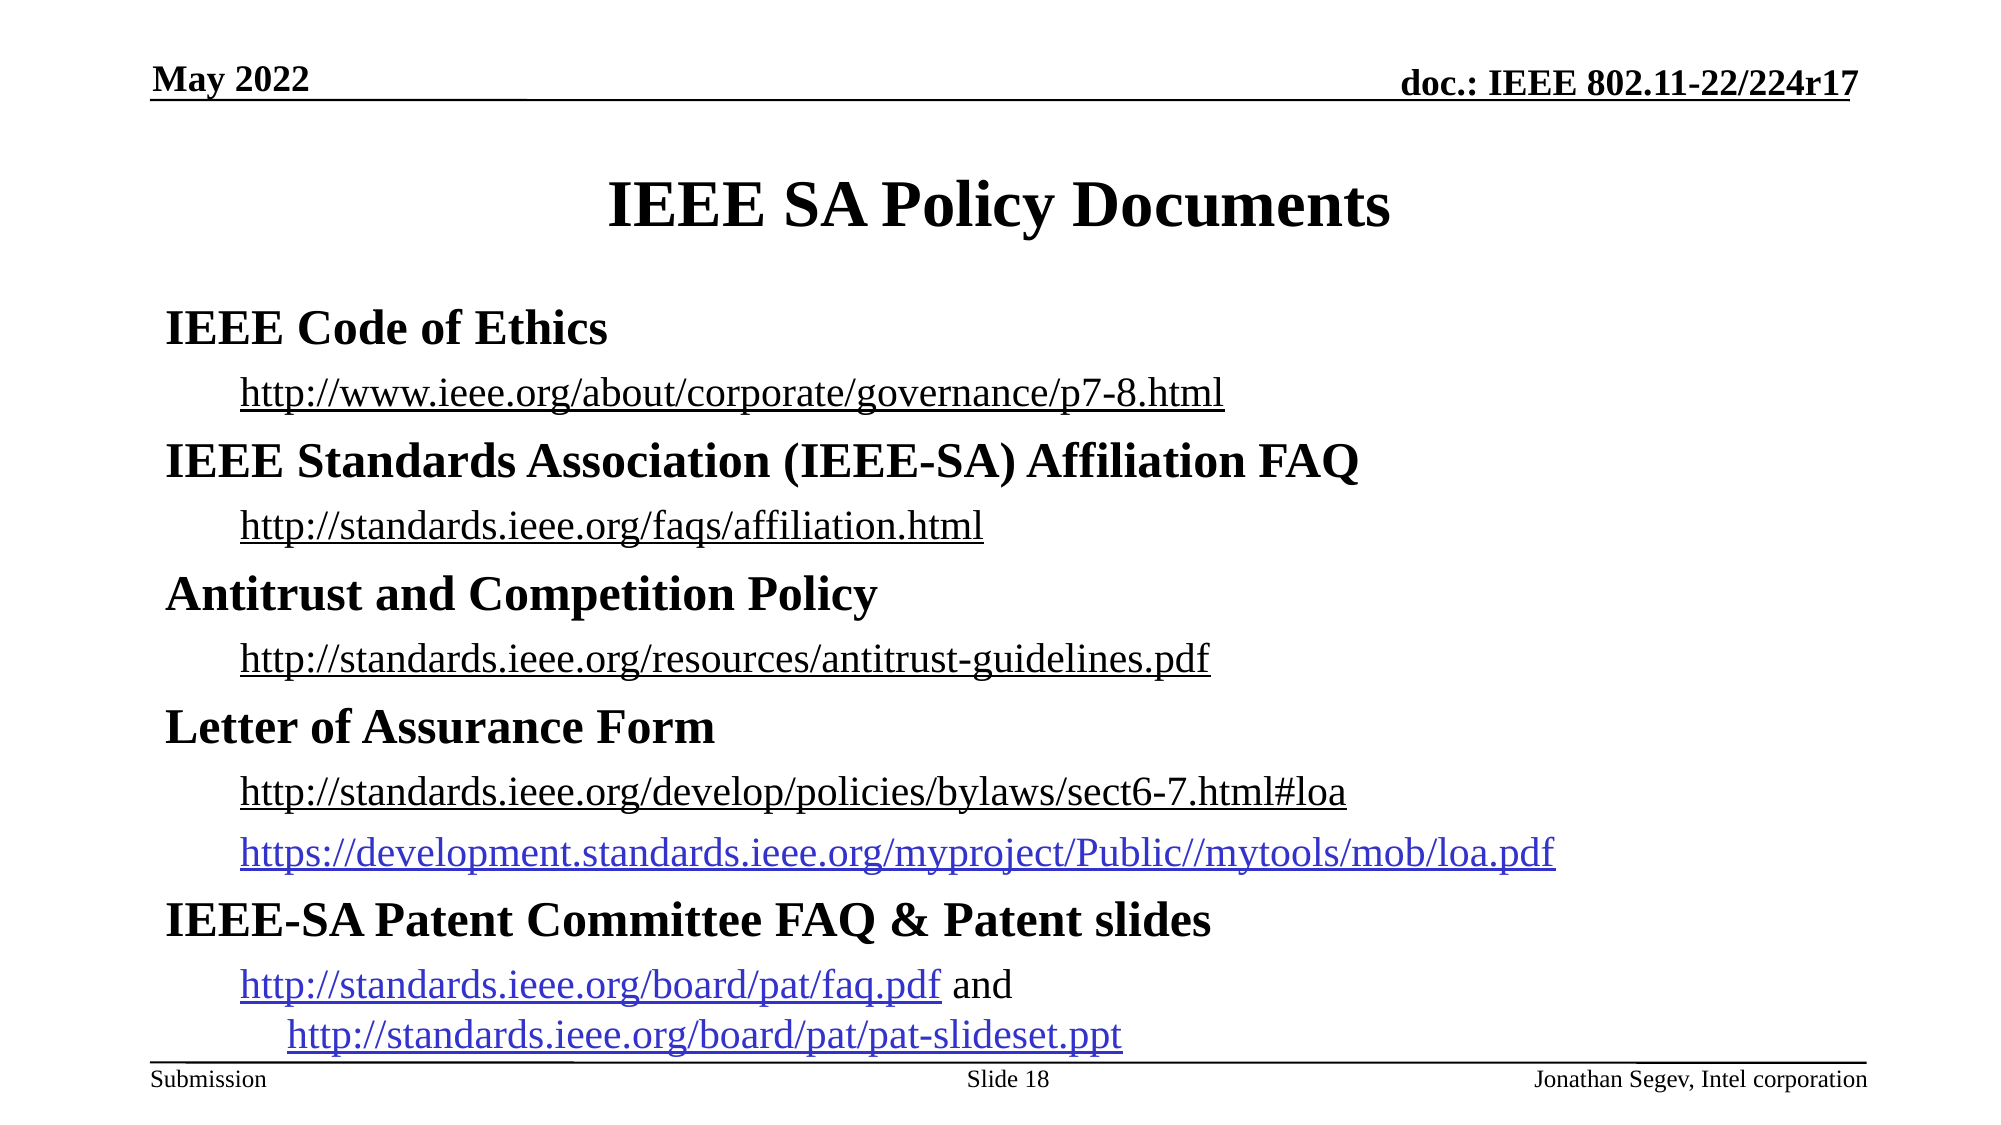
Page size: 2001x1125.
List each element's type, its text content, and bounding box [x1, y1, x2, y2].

title IEEE SA Policy Documents [149, 112, 1850, 286]
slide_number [152, 54, 563, 100]
list IEEE Code of Ethics http://www.ieee.org/about/corporate/governance/p7-8.html IEEE Standards Association (IEEE-SA) Affiliation FAQ http://standards.ieee.org/faqs/affiliation.html Antitrust and Competition Policy http://standards.ieee.org/resources/antitrust-guidelines.pdf Letter of Assurance Form http://standards.ieee.org/develop/policies/bylaws/sect6-7.html#loa https://development.standards.ieee.org/myproject/Public//mytools/mob/loa.pdf IEEE-SA Patent Committee FAQ & Patent slides http://standards.ieee.org/board/pat/faq.pdf and http://standards.ieee.org/board/pat/pat-slideset.ppt [149, 286, 1850, 1000]
footer Jonathan Segev, Intel corporation [1171, 1061, 1869, 1093]
slide_number Slide 18 [950, 1061, 1067, 1123]
